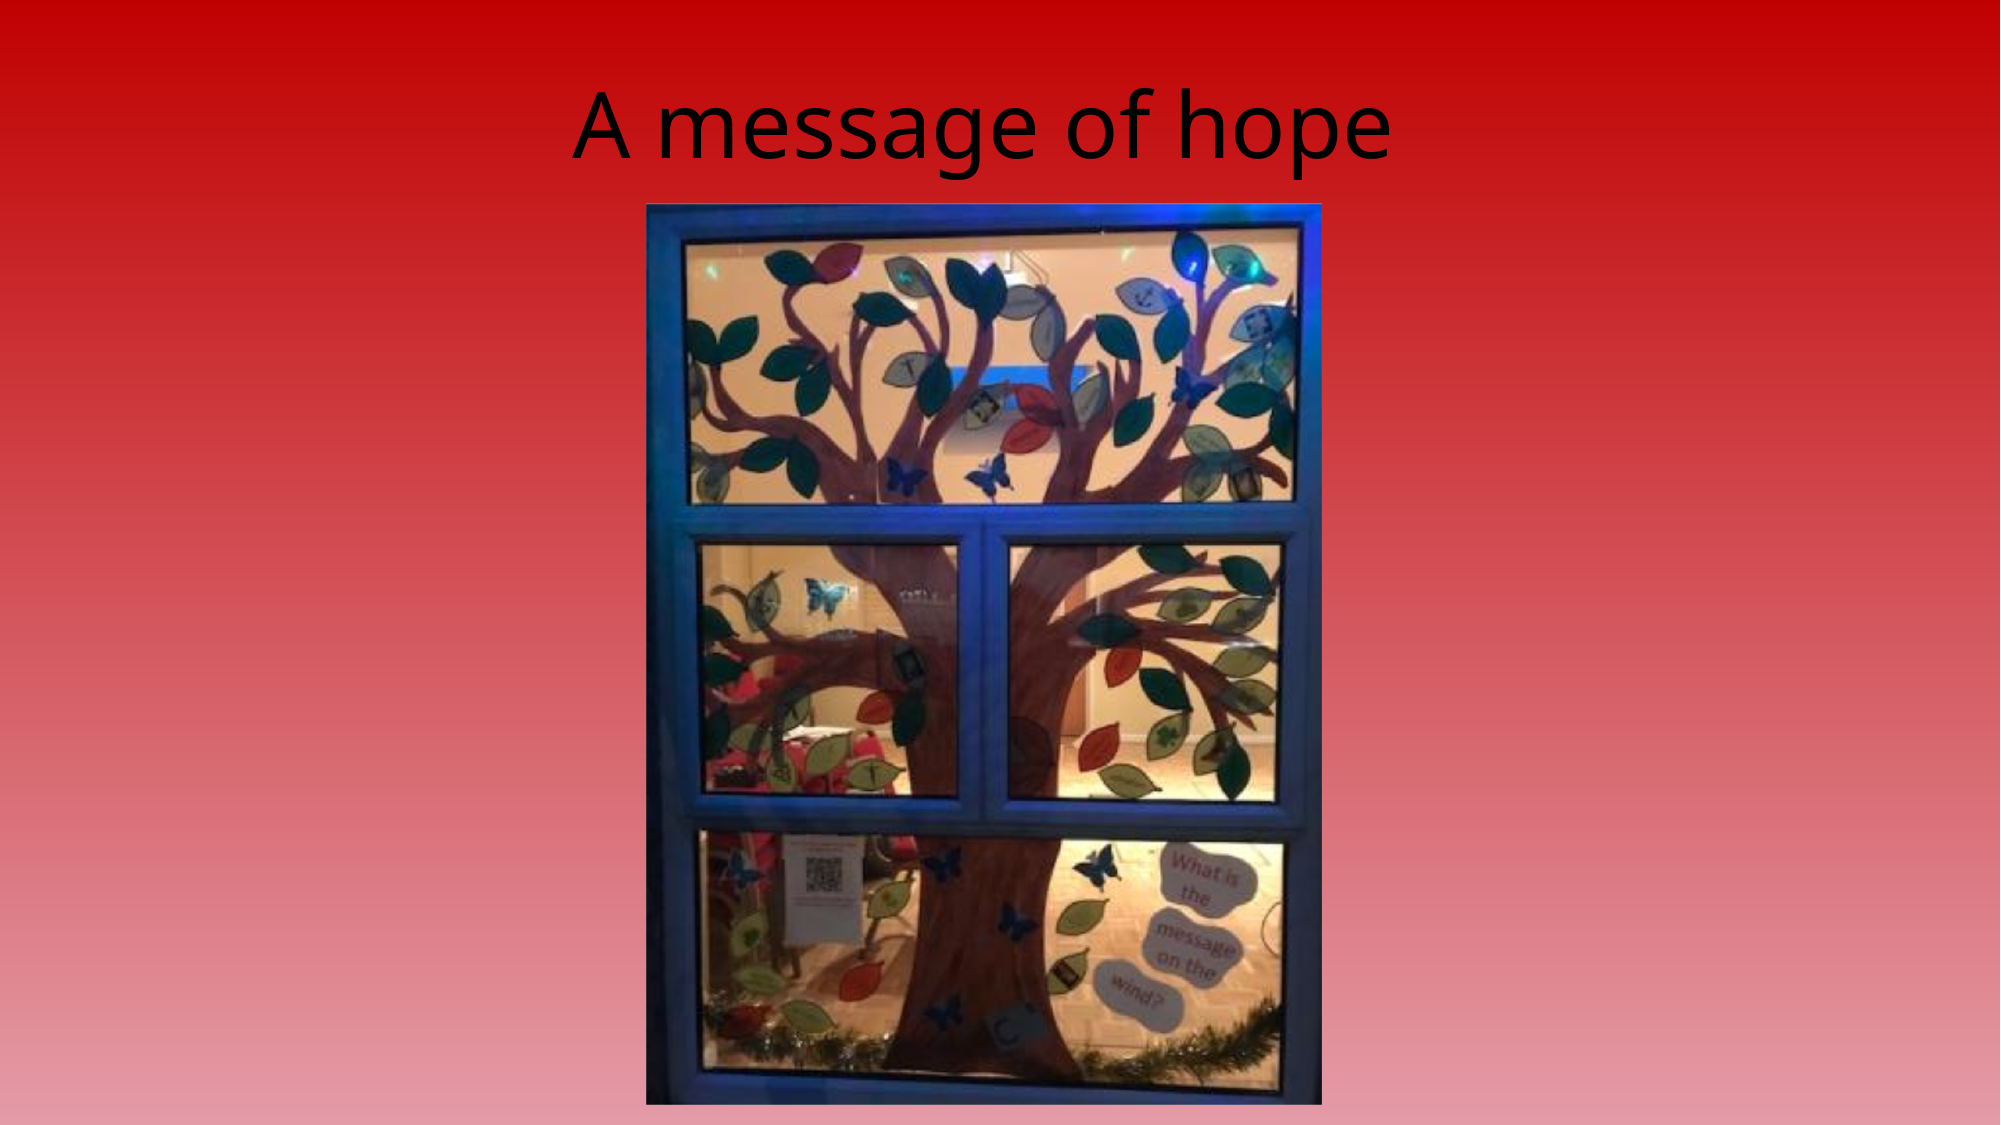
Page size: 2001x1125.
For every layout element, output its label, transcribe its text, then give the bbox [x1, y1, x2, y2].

title A message of hope [121, 20, 1847, 238]
picture [533, 205, 1435, 1104]
